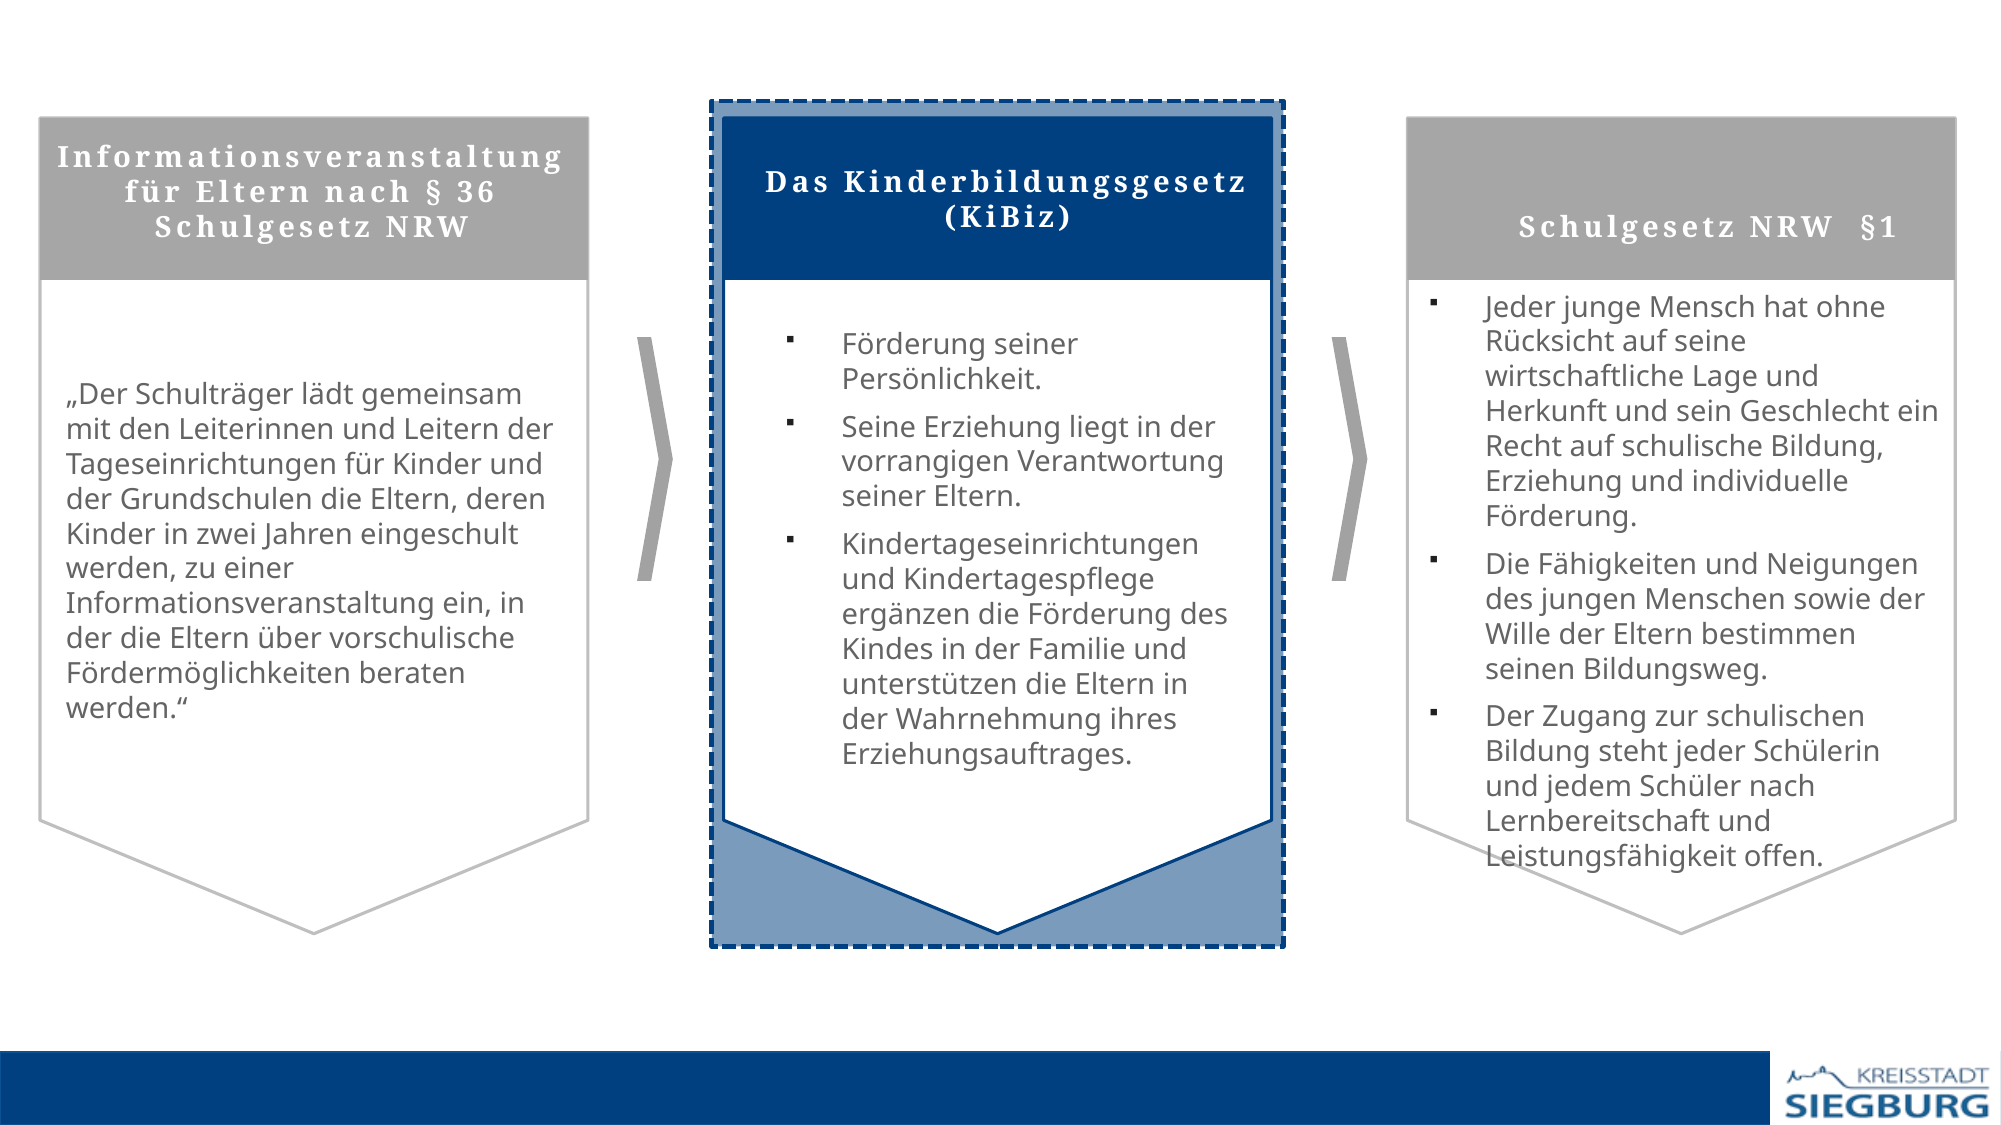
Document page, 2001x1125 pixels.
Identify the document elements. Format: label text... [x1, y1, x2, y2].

text_box [1331, 337, 1368, 581]
text_box Informationsveranstaltung für Eltern nach § 36 Schulgesetz NRW [38, 130, 585, 251]
text_box „Der Schulträger lädt gemeinsam mit den Leiterinnen und Leitern der Tageseinrichtungen für Kinder und der Grundschulen die Eltern, deren Kinder in zwei Jahren eingeschult werden, zu einer Informationsveranstaltung ein, in der die Eltern über vorschulische Fördermöglichkeiten beraten werden.“ [51, 367, 585, 780]
text_box Förderung seiner Persönlichkeit. Seine Erziehung liegt in der vorrangigen Verantwortung seiner Eltern. Kindertageseinrichtungen und Kindertagespflege ergänzen die Förderung des Kindes in der Familie und unterstützen die Eltern in der Wahrnehmung ihres Erziehungsauftrages. [770, 318, 1244, 778]
text_box [723, 241, 1272, 934]
text_box [40, 117, 588, 280]
text_box [39, 251, 588, 934]
text_box [723, 117, 1271, 280]
text_box [711, 100, 1284, 947]
picture [1770, 1051, 2001, 1125]
text_box Schulgesetz NRW §1 [1434, 200, 1981, 251]
text_box [1407, 280, 1414, 823]
text_box [1551, 880, 1811, 934]
text_box Jeder junge Mensch hat ohne Rücksicht auf seine wirtschaftliche Lage und Herkunft und sein Geschlecht ein Recht auf schulische Bildung, Erziehung und individuelle Förderung. Die Fähigkeiten und Neigungen des jungen Menschen sowie der Wille der Eltern bestimmen seinen Bildungsweg. Der Zugang zur schulischen Bildung steht jeder Schülerin und jedem Schüler nach Lernbereitschaft und Leistungsfähigkeit offen. [1414, 280, 1955, 880]
text_box [637, 337, 673, 581]
text_box [1407, 117, 1955, 280]
text_box Das Kinderbildungsgesetz (KiBiz) [734, 155, 1281, 241]
